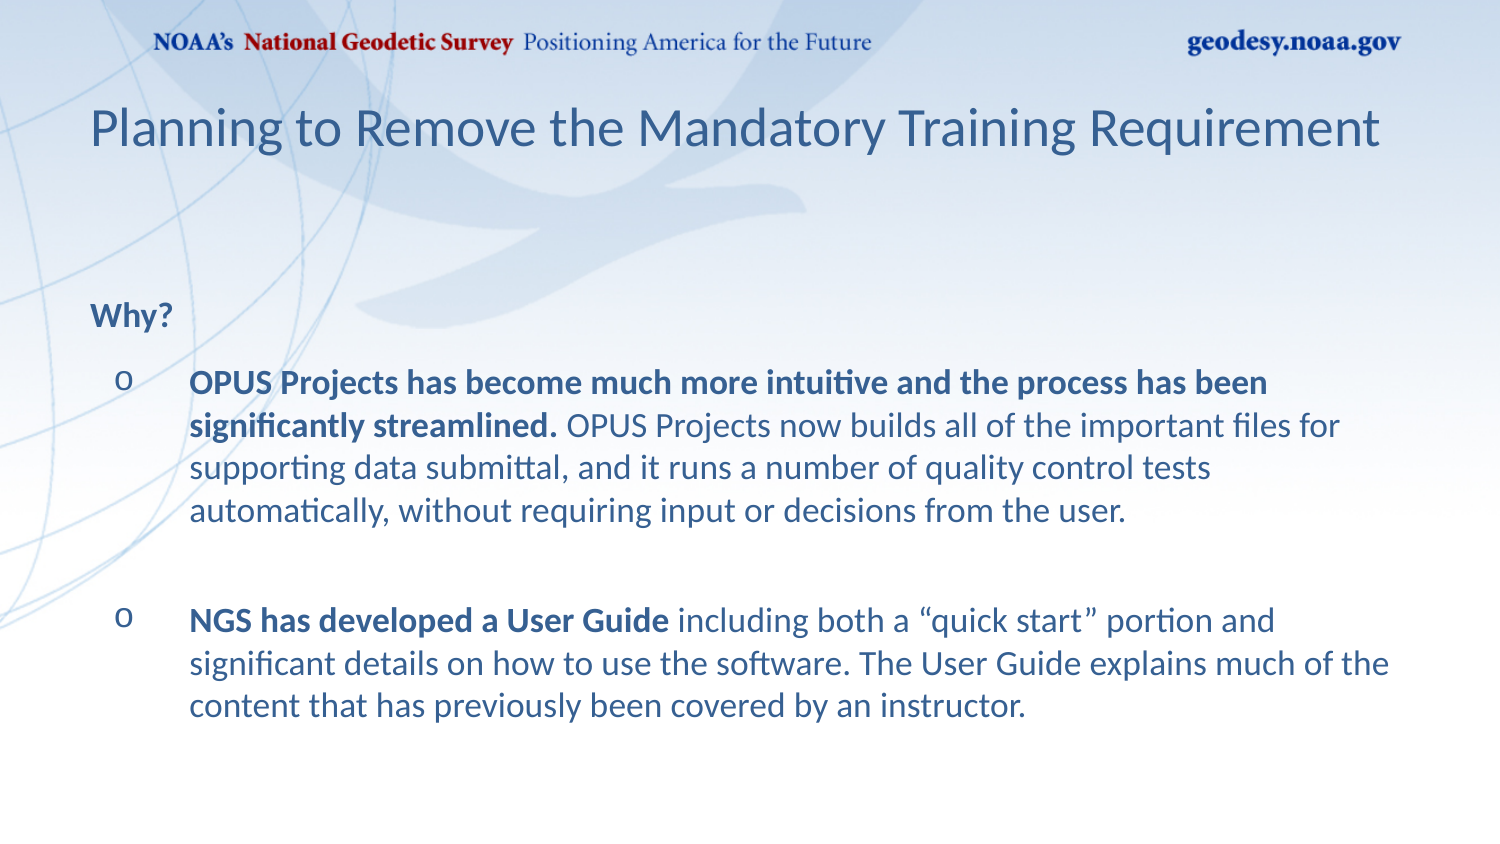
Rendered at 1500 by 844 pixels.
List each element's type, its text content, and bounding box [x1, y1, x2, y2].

picture [0, 0, 1500, 844]
title Planning to Remove the Mandatory Training Requirement [75, 76, 1425, 217]
list Why? OPUS Projects has become much more intuitive and the process has been significantly streamlined. OPUS Projects now builds all of the important files for supporting data submittal, and it runs a number of quality control tests automatically, without requiring input or decisions from the user. NGS has developed a User Guide including both a “quick start” portion and significant details on how to use the software. The User Guide explains much of the content that has previously been covered by an instructor. [75, 234, 1425, 792]
